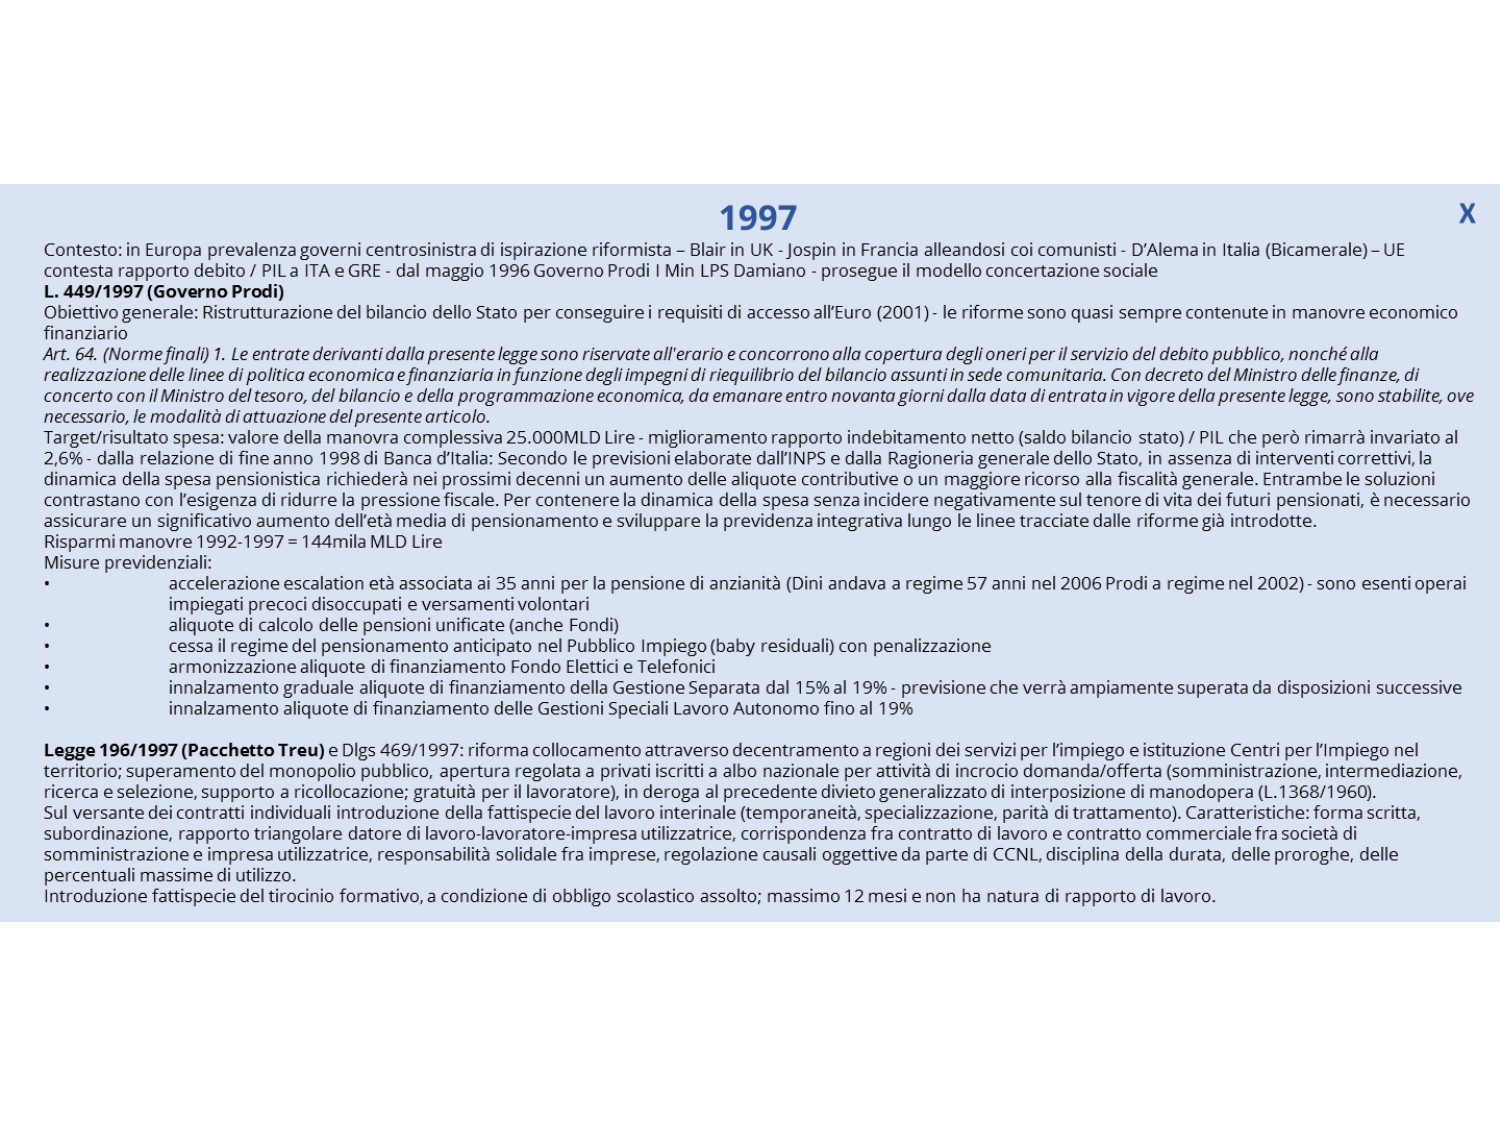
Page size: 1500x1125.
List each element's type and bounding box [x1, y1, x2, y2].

picture [0, 184, 1500, 922]
